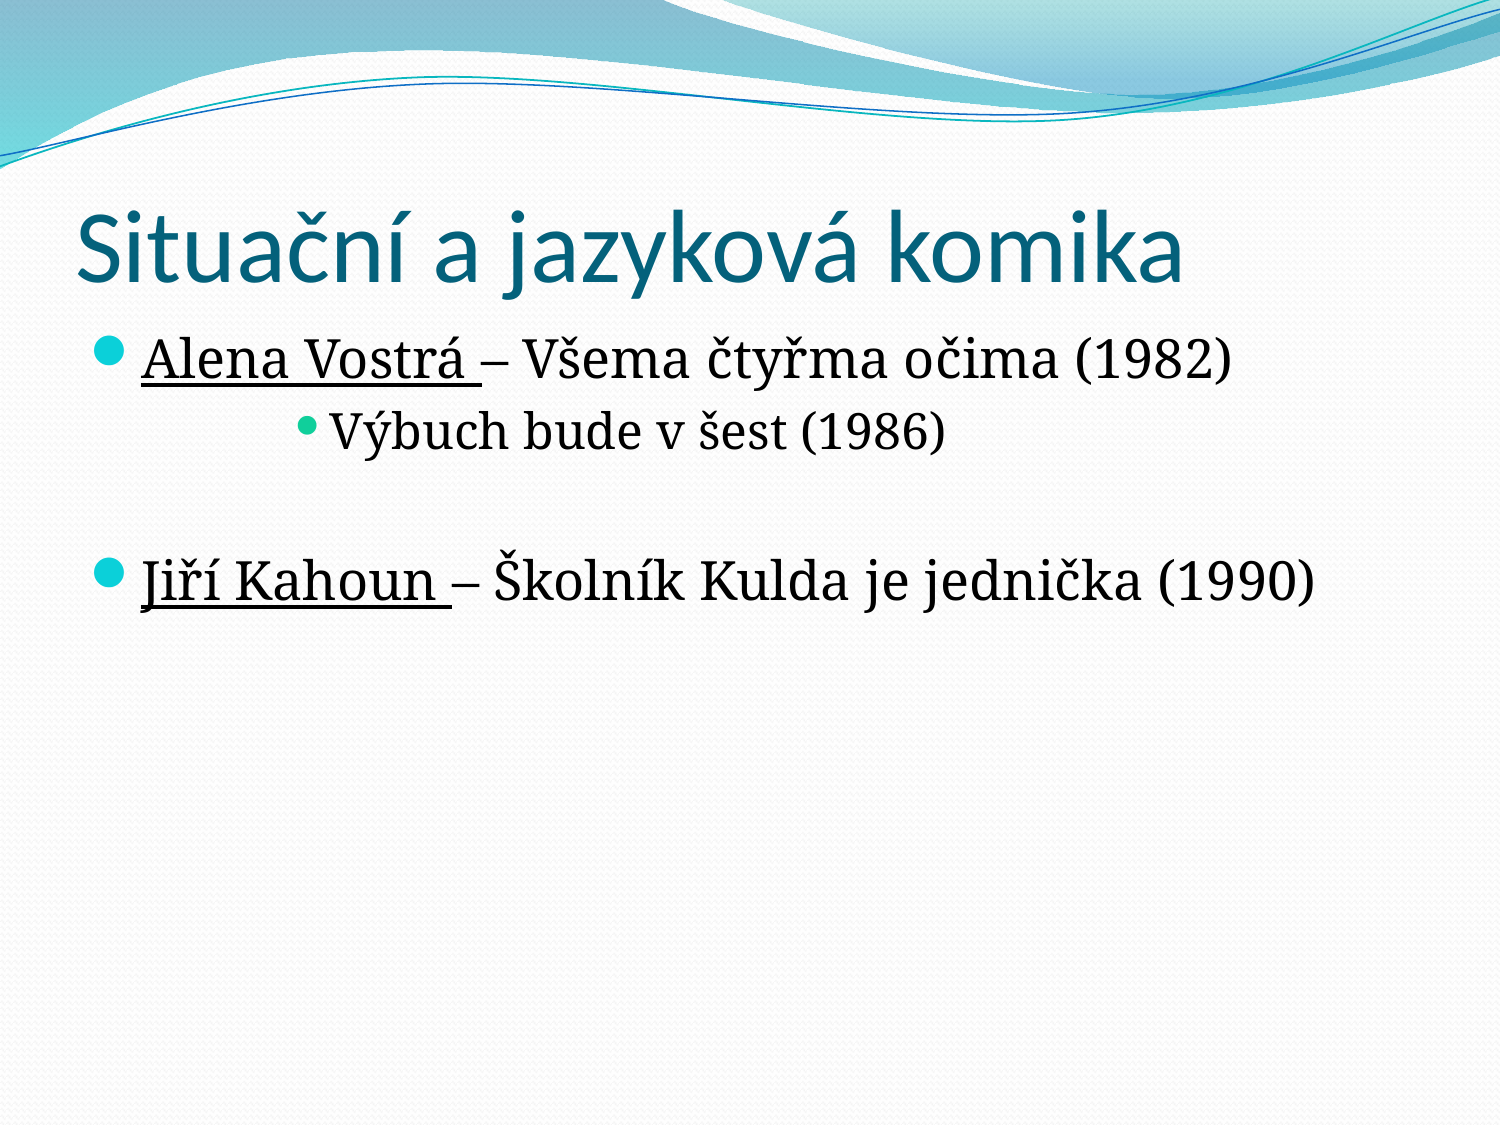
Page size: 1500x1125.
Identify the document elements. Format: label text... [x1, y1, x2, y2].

list Alena Vostrá – Všema čtyřma očima (1982) Výbuch bude v šest (1986) Jiří Kahoun – Školník Kulda je jednička (1990) [75, 317, 1425, 1038]
title Situační a jazyková komika [75, 115, 1425, 303]
